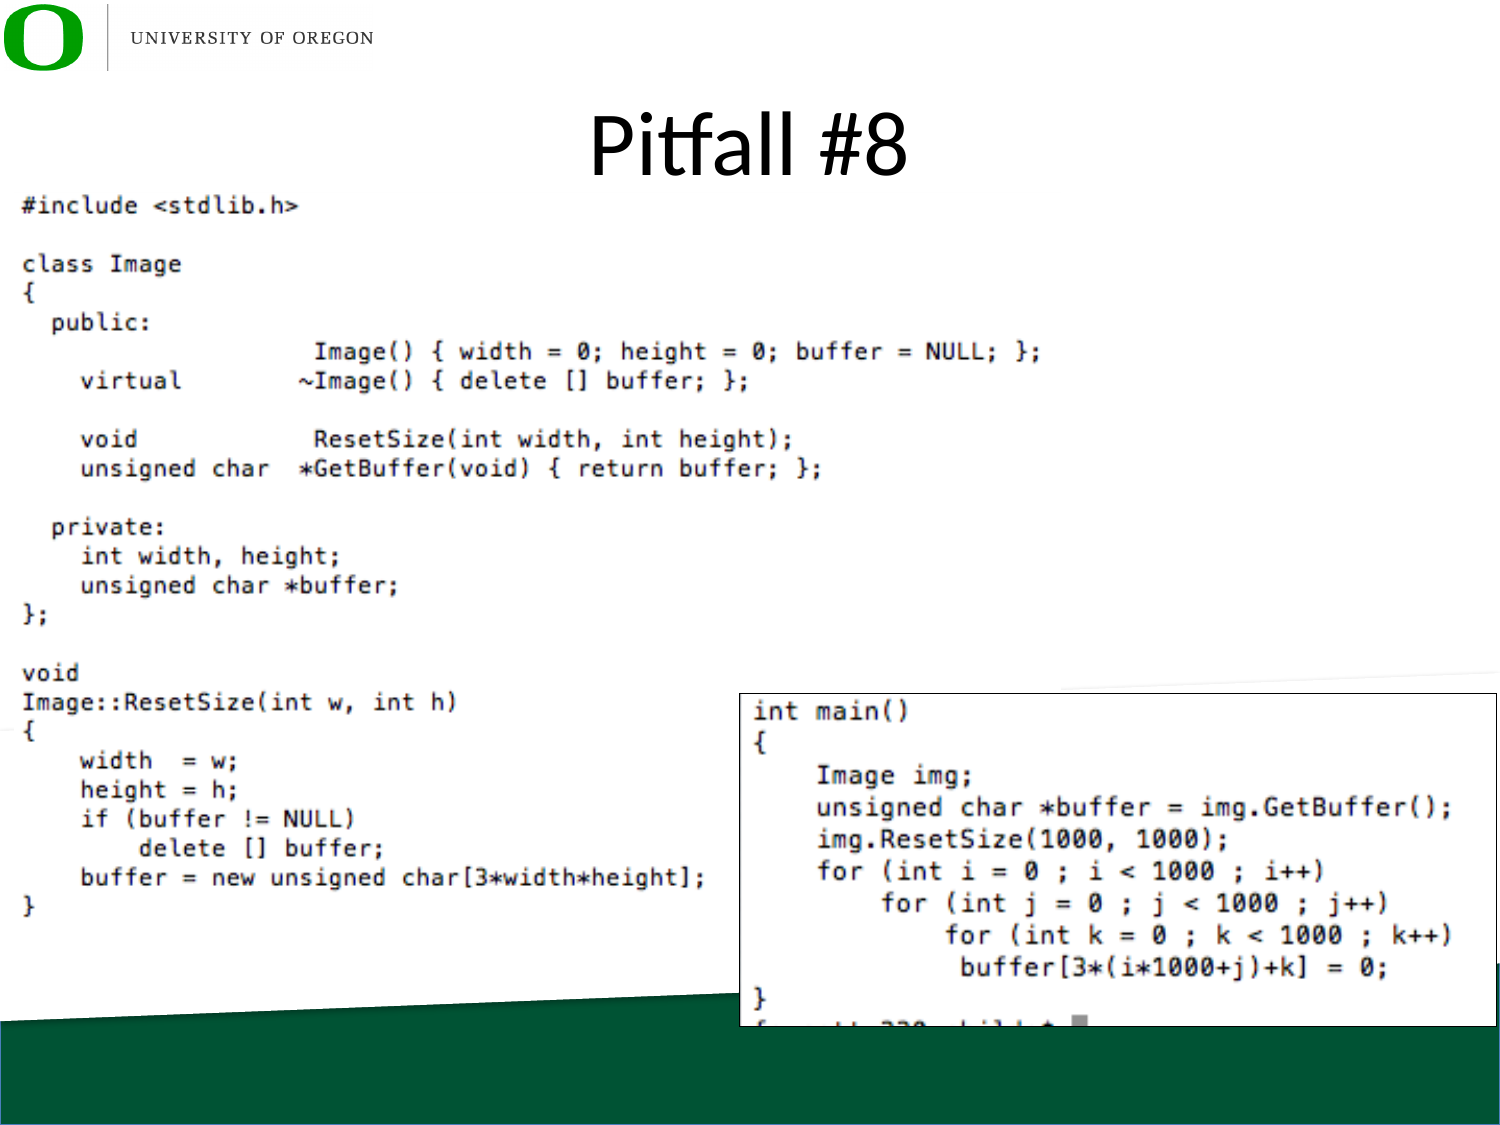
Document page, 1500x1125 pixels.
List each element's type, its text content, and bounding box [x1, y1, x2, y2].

title Pitfall #8 [75, 45, 1425, 233]
picture [4, 4, 373, 71]
picture [14, 191, 1497, 1027]
